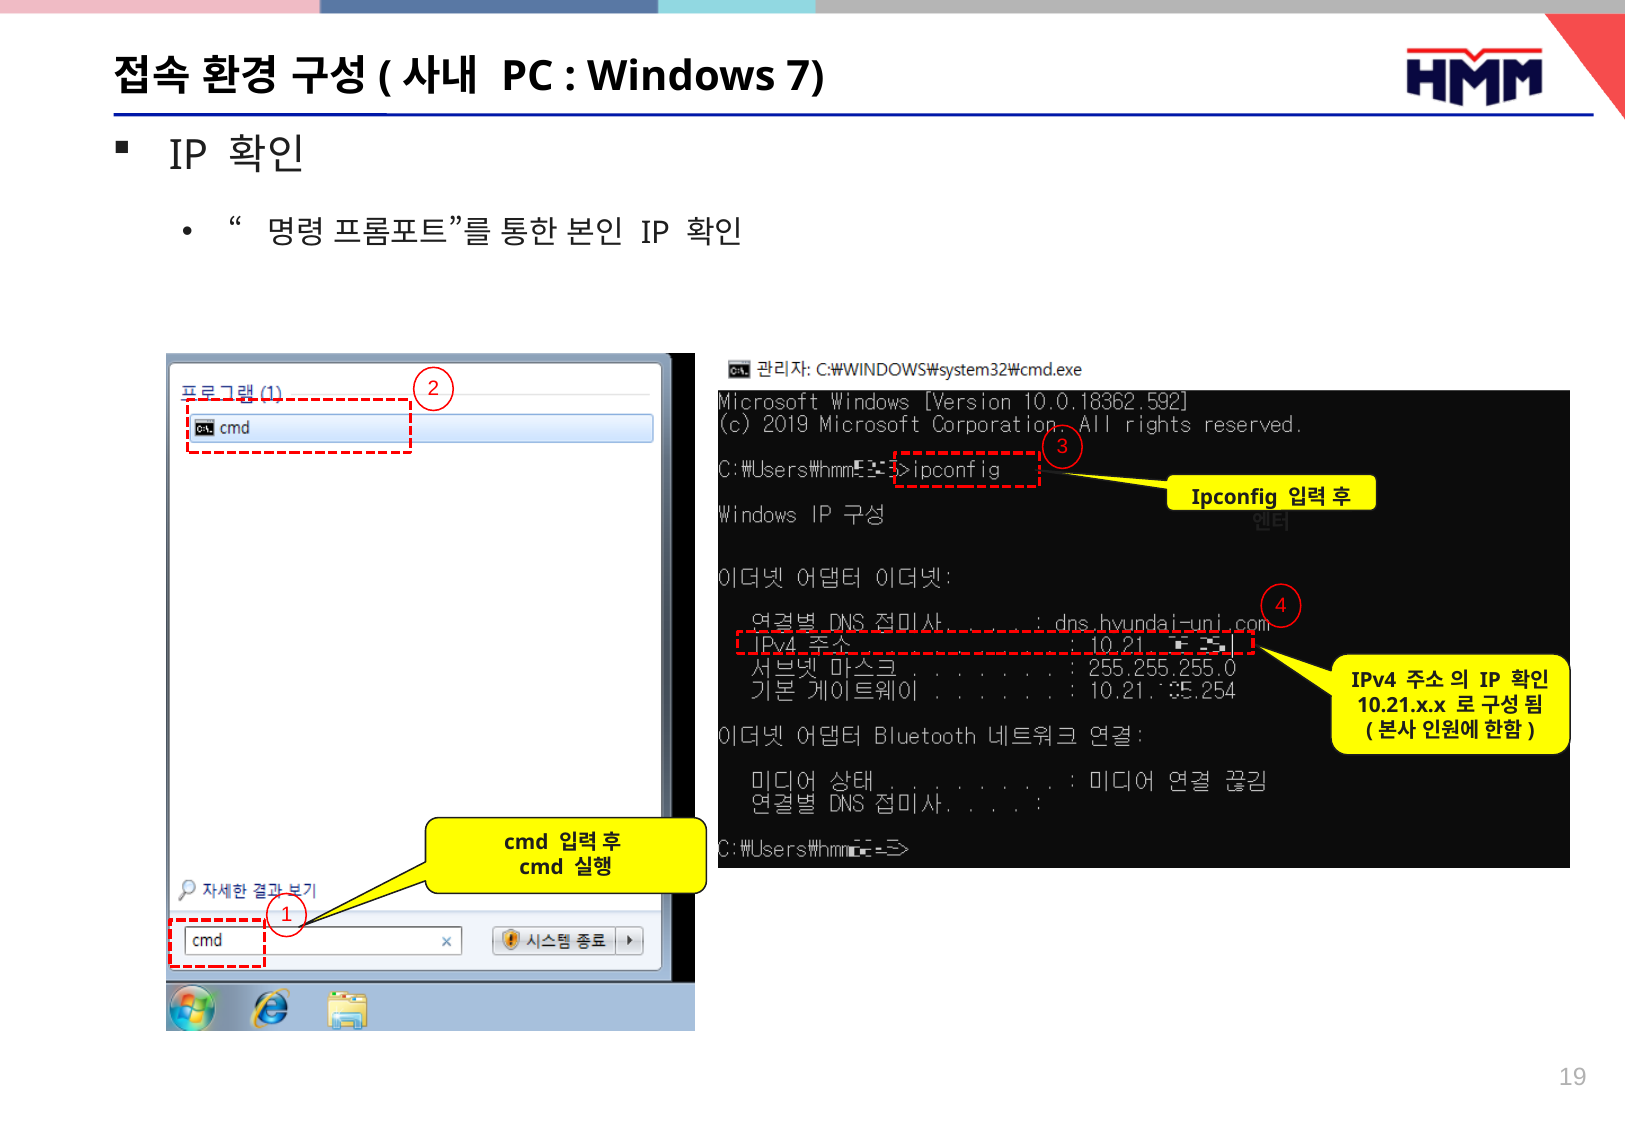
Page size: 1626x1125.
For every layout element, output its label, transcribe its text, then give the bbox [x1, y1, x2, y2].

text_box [1259, 583, 1303, 628]
text_box “명령 프롬포트”를 통한 본인 IP 확인 [167, 205, 759, 258]
slide_number 19 [1152, 1045, 1602, 1105]
text_box IP 확인 [97, 120, 321, 185]
picture [165, 353, 695, 1031]
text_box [1041, 424, 1084, 469]
picture [0, 0, 1625, 120]
picture [717, 353, 1571, 868]
title 접속 환경 구성(사내 PC : Windows 7) [113, 38, 1558, 110]
text_box cmd 입력 후 cmd 실행 [701, 820, 707, 892]
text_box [265, 893, 308, 937]
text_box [412, 367, 455, 411]
